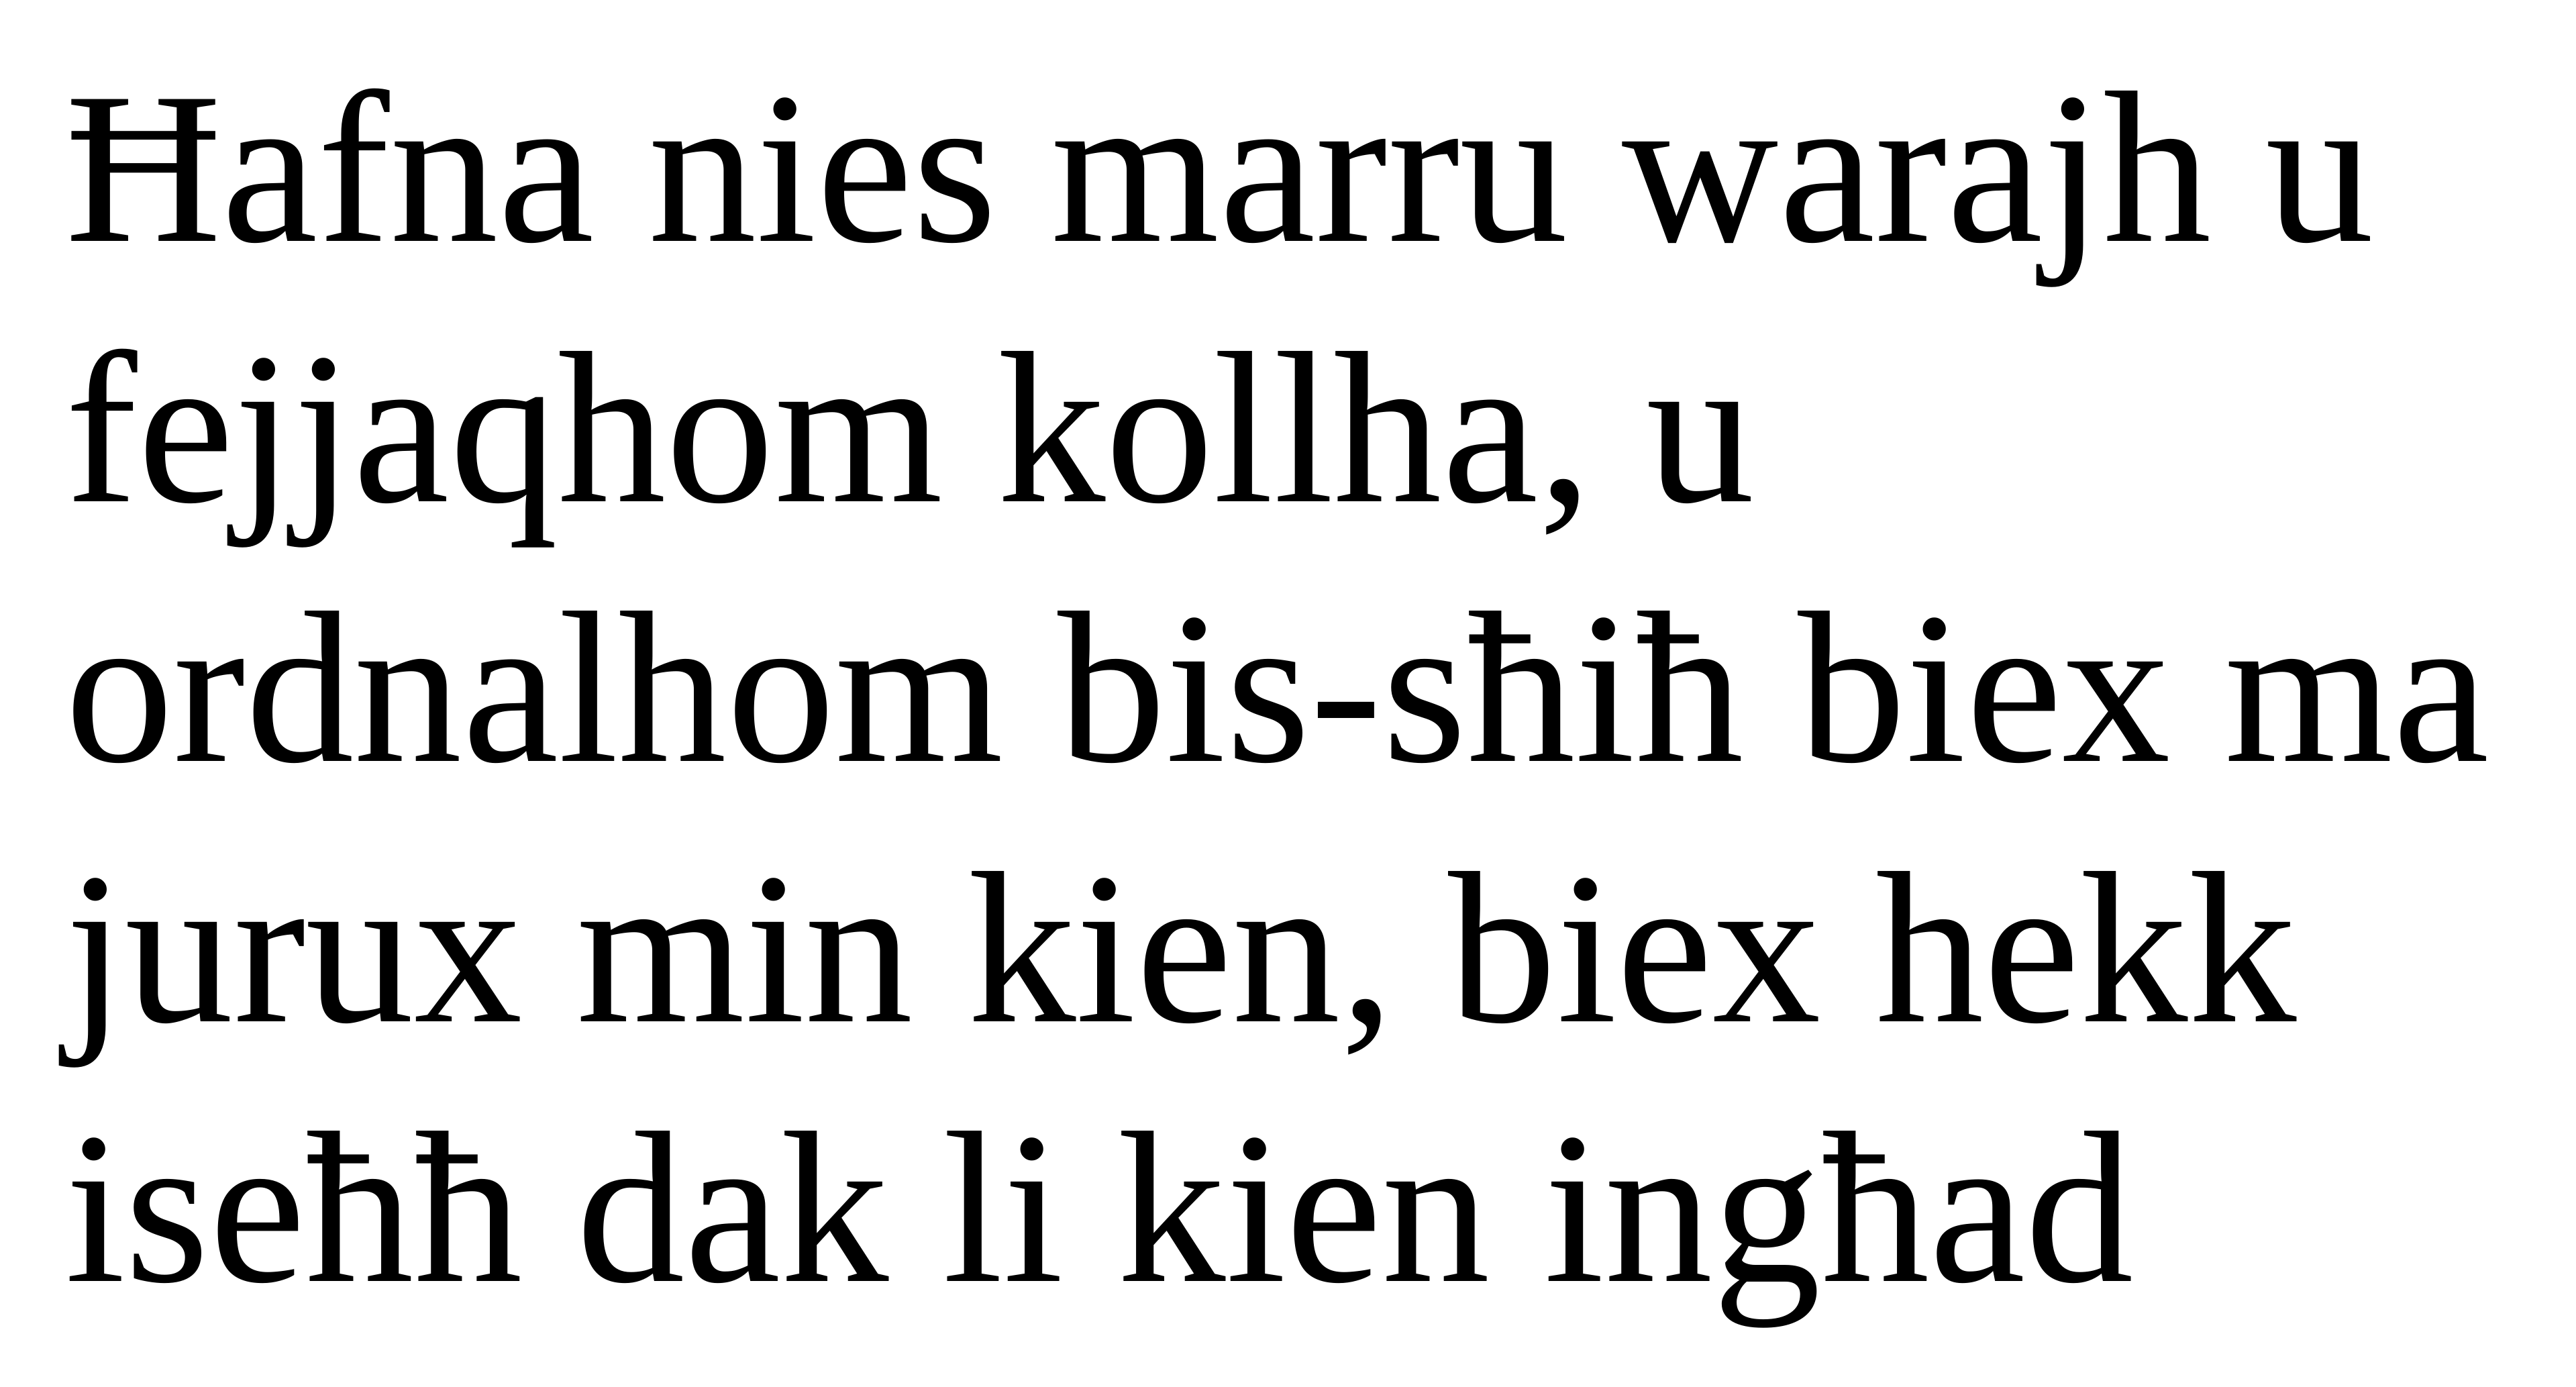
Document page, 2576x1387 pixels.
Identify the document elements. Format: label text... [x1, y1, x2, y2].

list Ħafna nies marru warajh u fejjaqhom kollha, u ordnalhom bis-sħiħ biex ma jurux min kien, biex hekk iseħħ dak li kien ingħad [55, 19, 2521, 1351]
